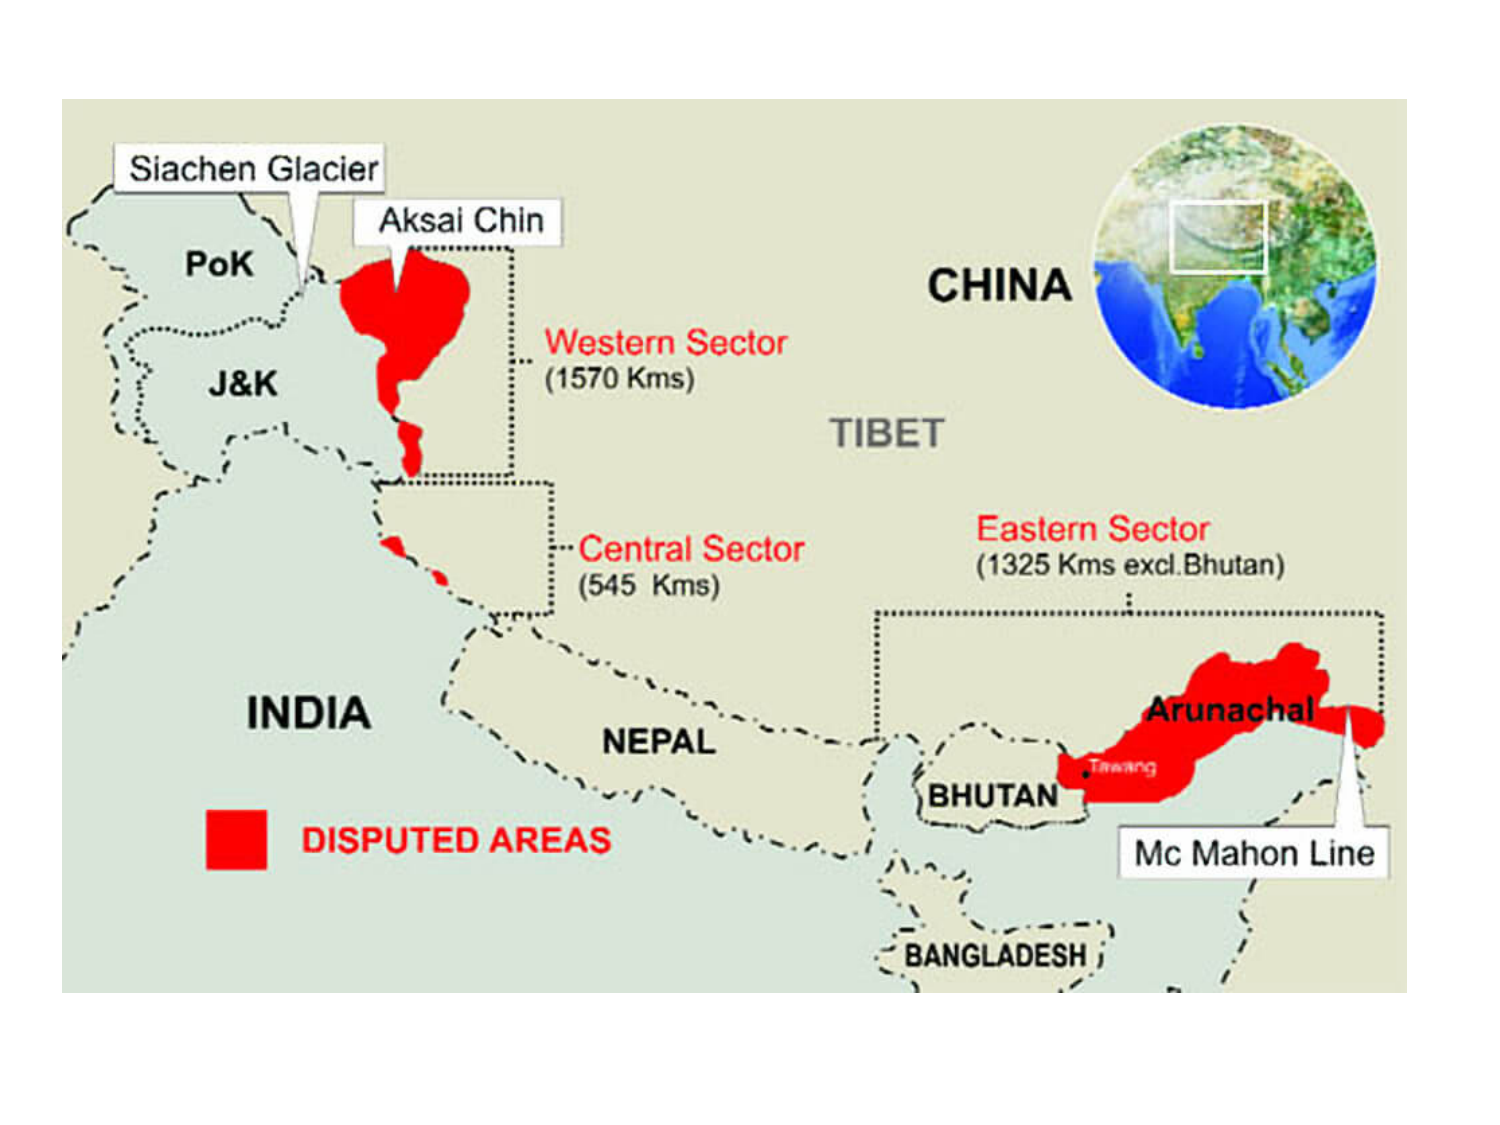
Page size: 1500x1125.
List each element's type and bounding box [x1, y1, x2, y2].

list [62, 99, 1407, 993]
